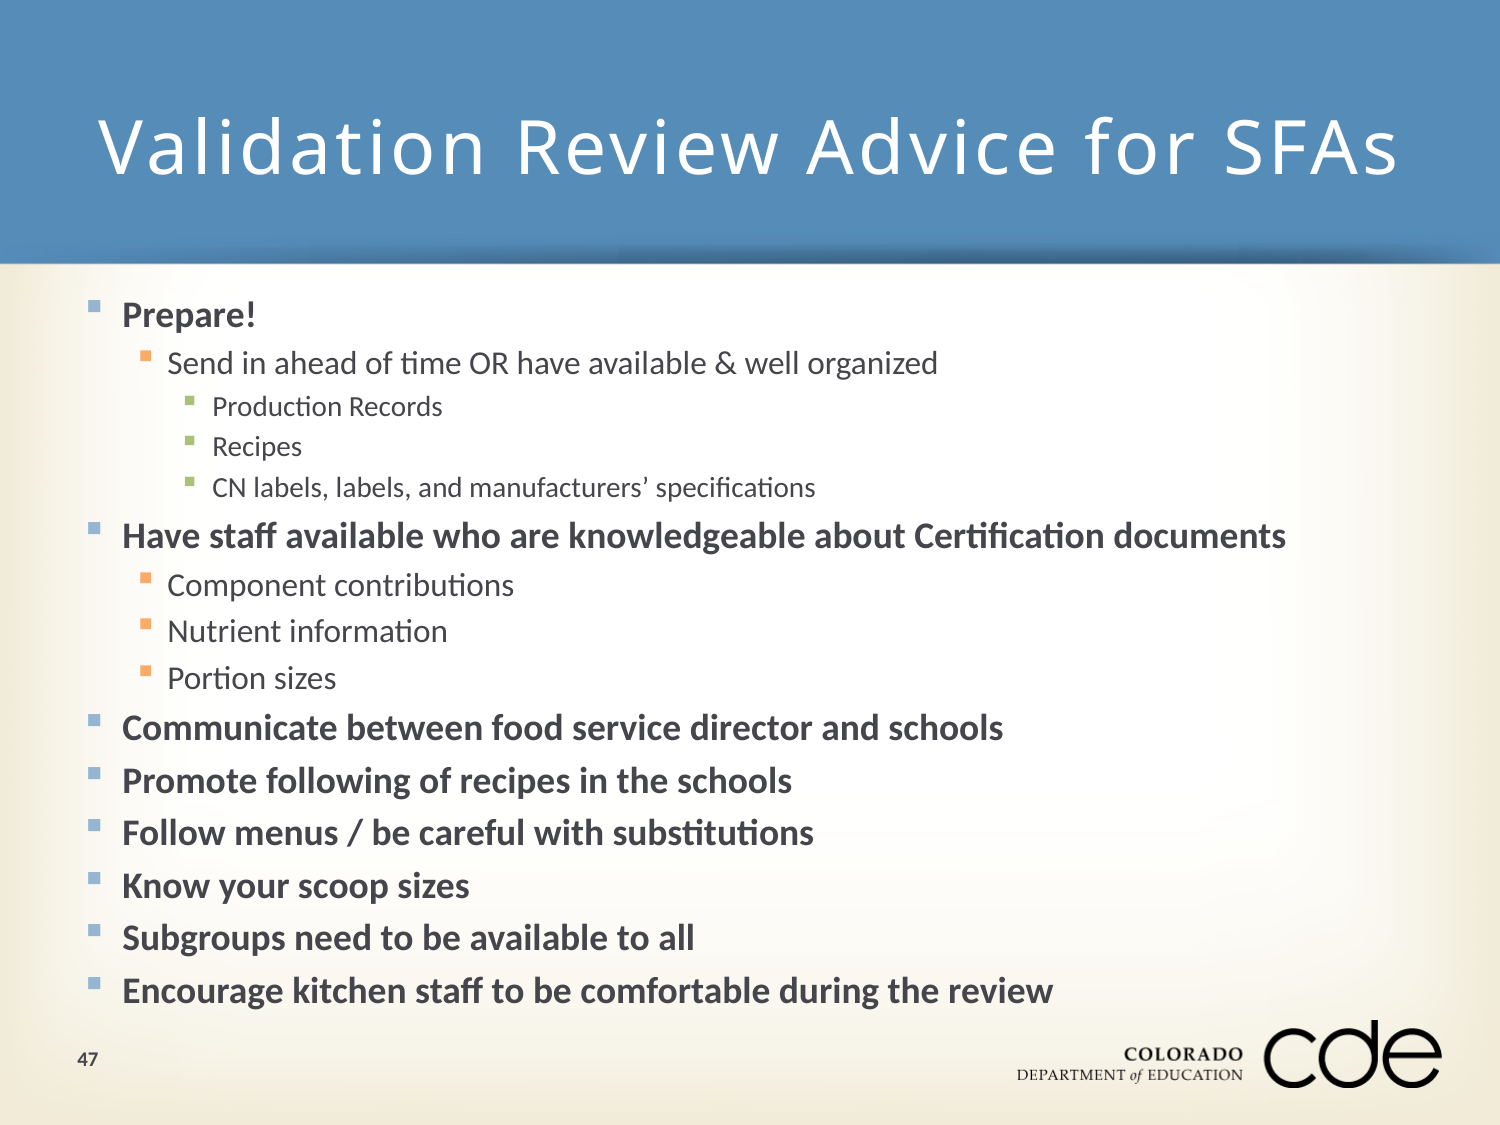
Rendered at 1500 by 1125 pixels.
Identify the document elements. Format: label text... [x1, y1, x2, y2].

footer 47 [62, 1027, 538, 1088]
title Validation Review Advice for SFAs [62, 58, 1438, 232]
picture [0, 0, 1500, 1125]
list Prepare! Send in ahead of time OR have available & well organized Production Records Recipes CN labels, labels, and manufacturers’ specifications Have staff available who are knowledgeable about Certification documents Component contributions Nutrient information Portion sizes Communicate between food service director and schools Promote following of recipes in the schools Follow menus / be careful with substitutions Know your scoop sizes Subgroups need to be available to all Encourage kitchen staff to be comfortable during the review [62, 281, 1442, 1088]
